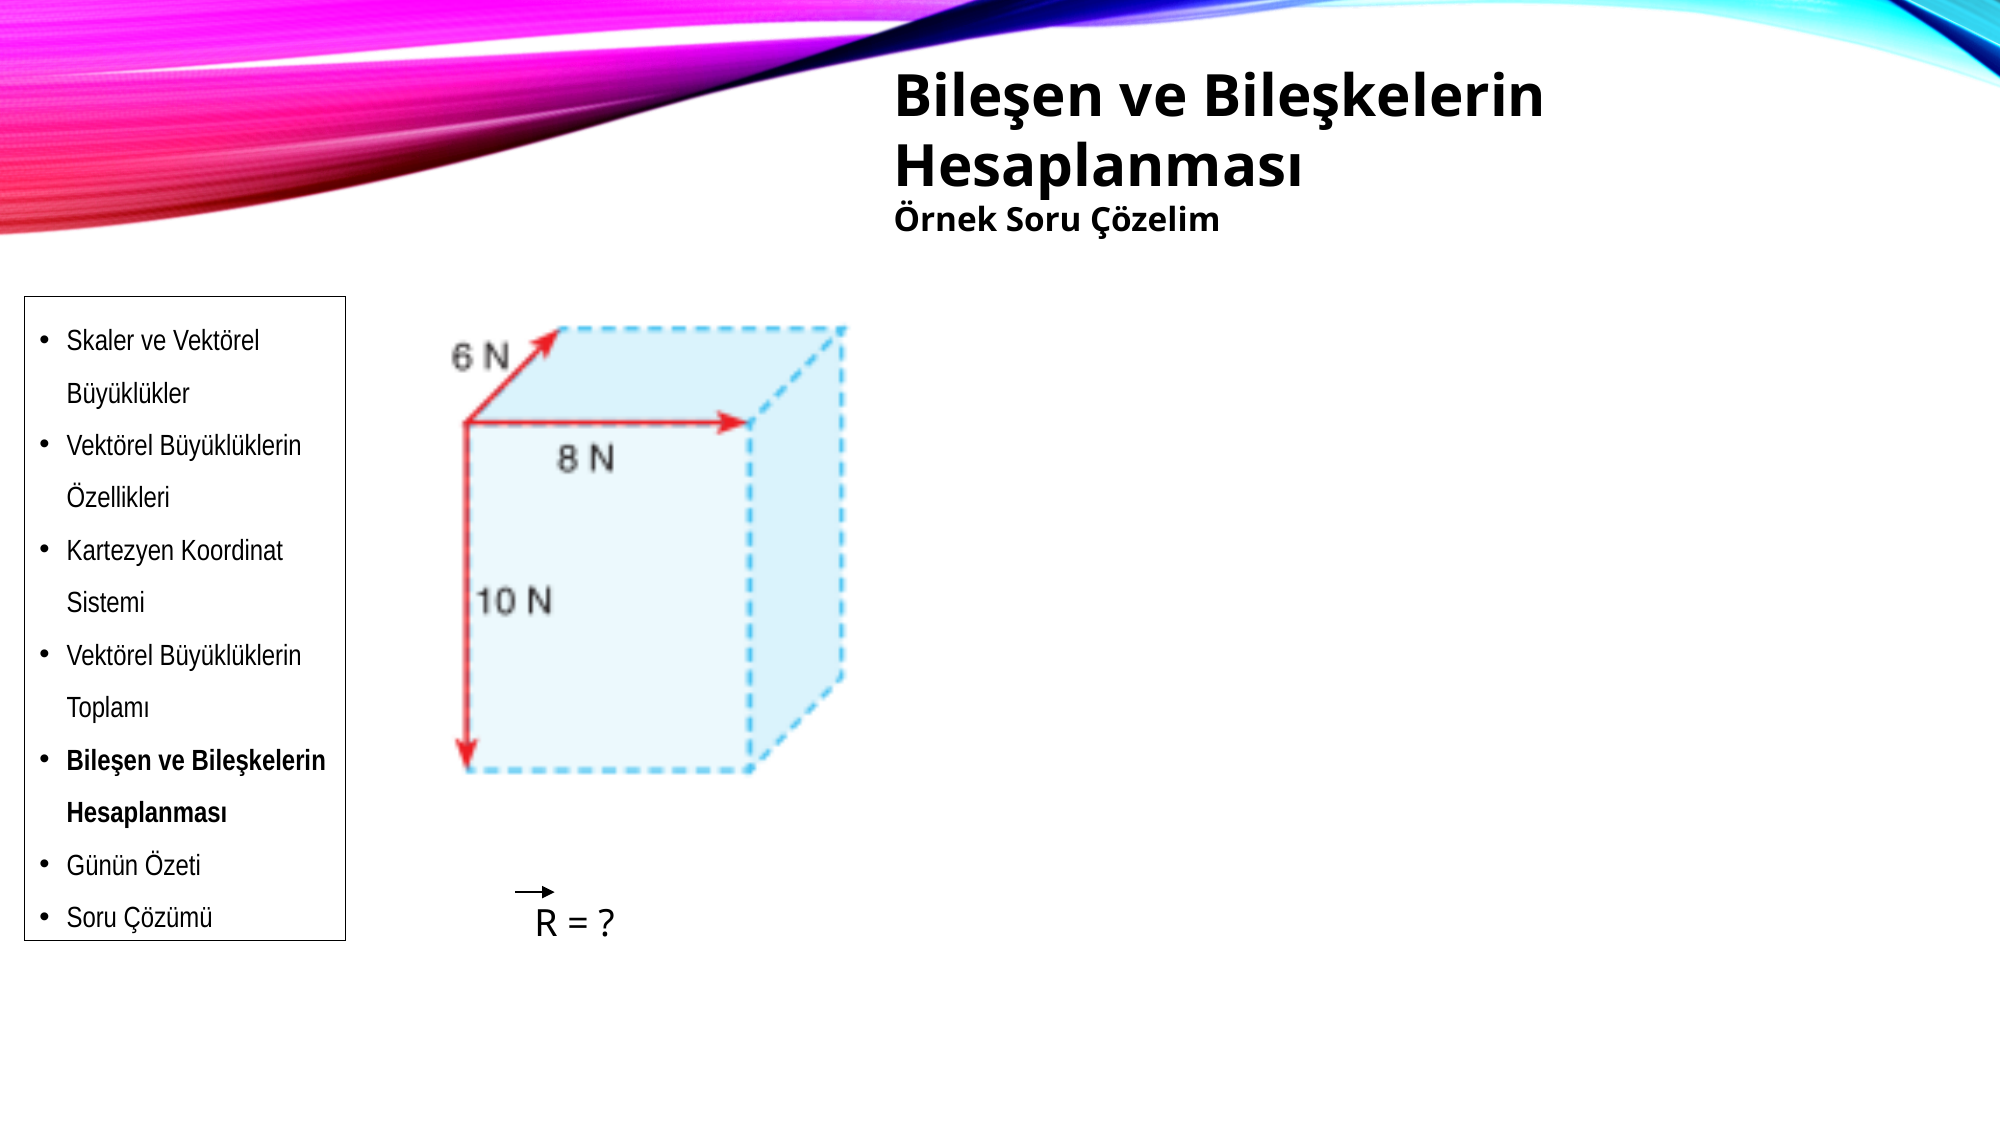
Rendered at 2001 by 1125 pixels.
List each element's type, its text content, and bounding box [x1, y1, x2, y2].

picture [1890, 0, 2000, 75]
text_box R = ? [519, 892, 630, 952]
text_box Skaler ve Vektörel Büyüklükler Vektörel Büyüklüklerin Özellikleri Kartezyen Koordinat Sistemi Vektörel Büyüklüklerin Toplamı Bileşen ve Bileşkelerin Hesaplanması Günün Özeti Soru Çözümü [24, 296, 346, 941]
picture [421, 296, 880, 810]
picture [0, 0, 2000, 237]
picture [1910, 0, 2000, 45]
text_box Bileşen ve Bileşkelerin Hesaplanması Örnek Soru Çözelim [879, 51, 1955, 246]
